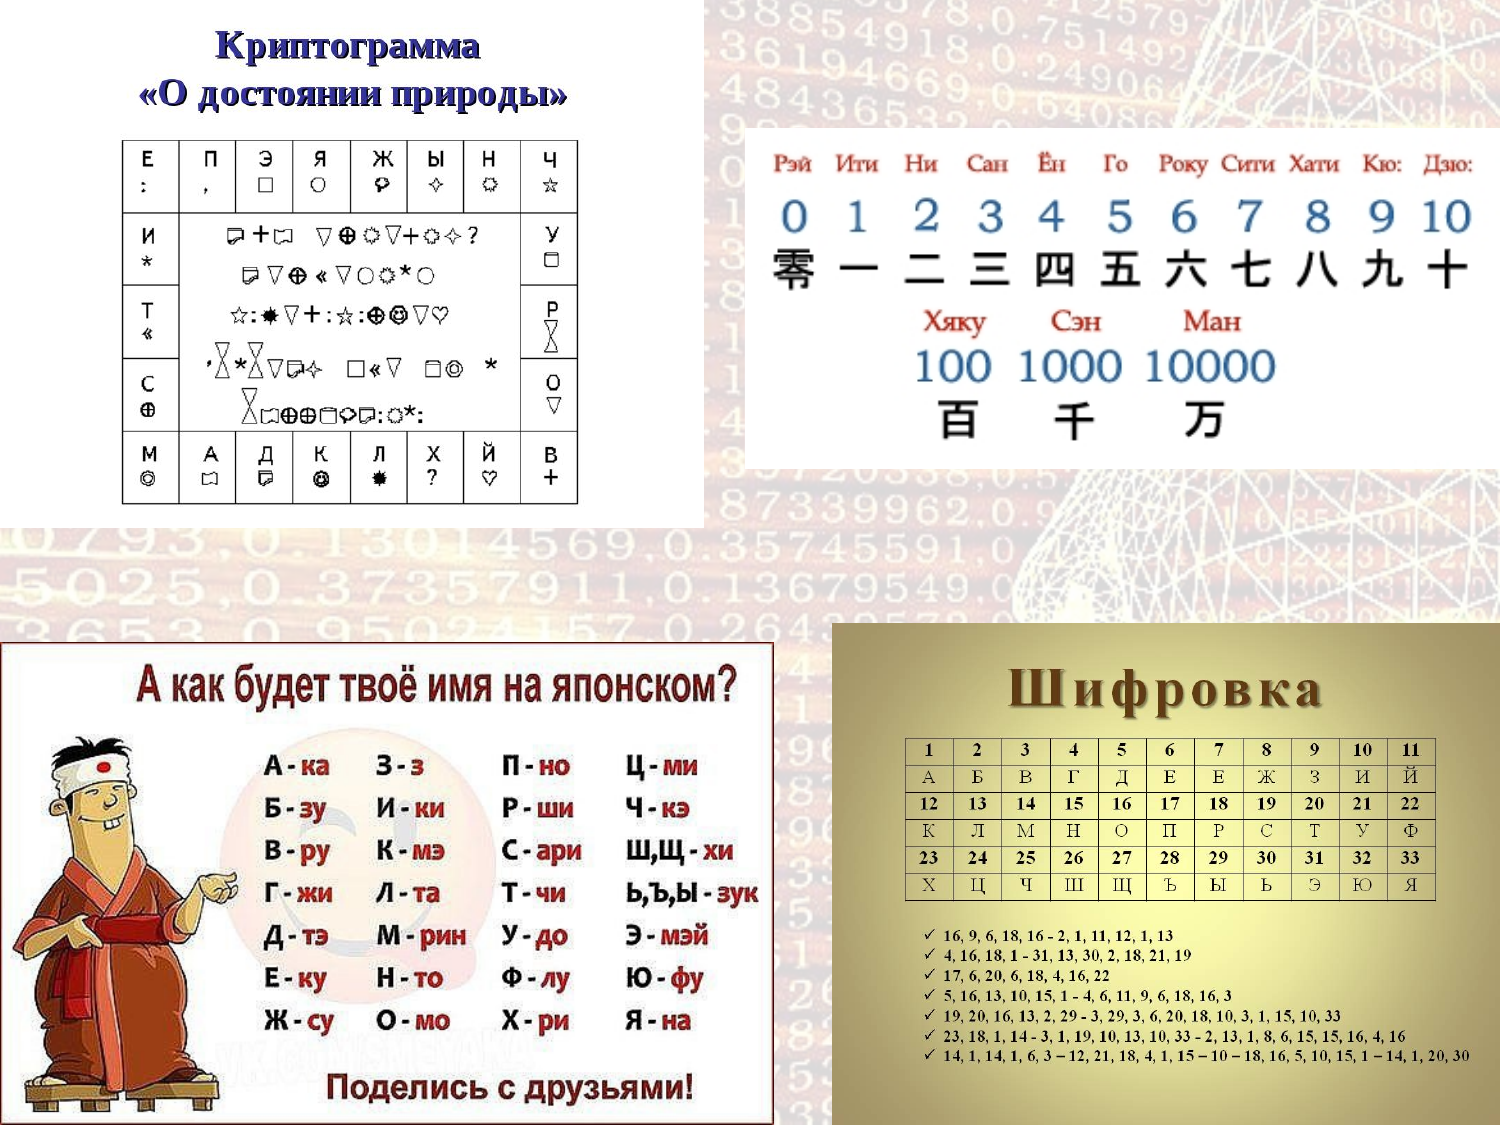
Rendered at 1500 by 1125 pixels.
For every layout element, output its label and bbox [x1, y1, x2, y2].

picture [831, 623, 1500, 1125]
picture [744, 128, 1500, 469]
picture [0, 0, 704, 528]
list [0, 641, 774, 1125]
